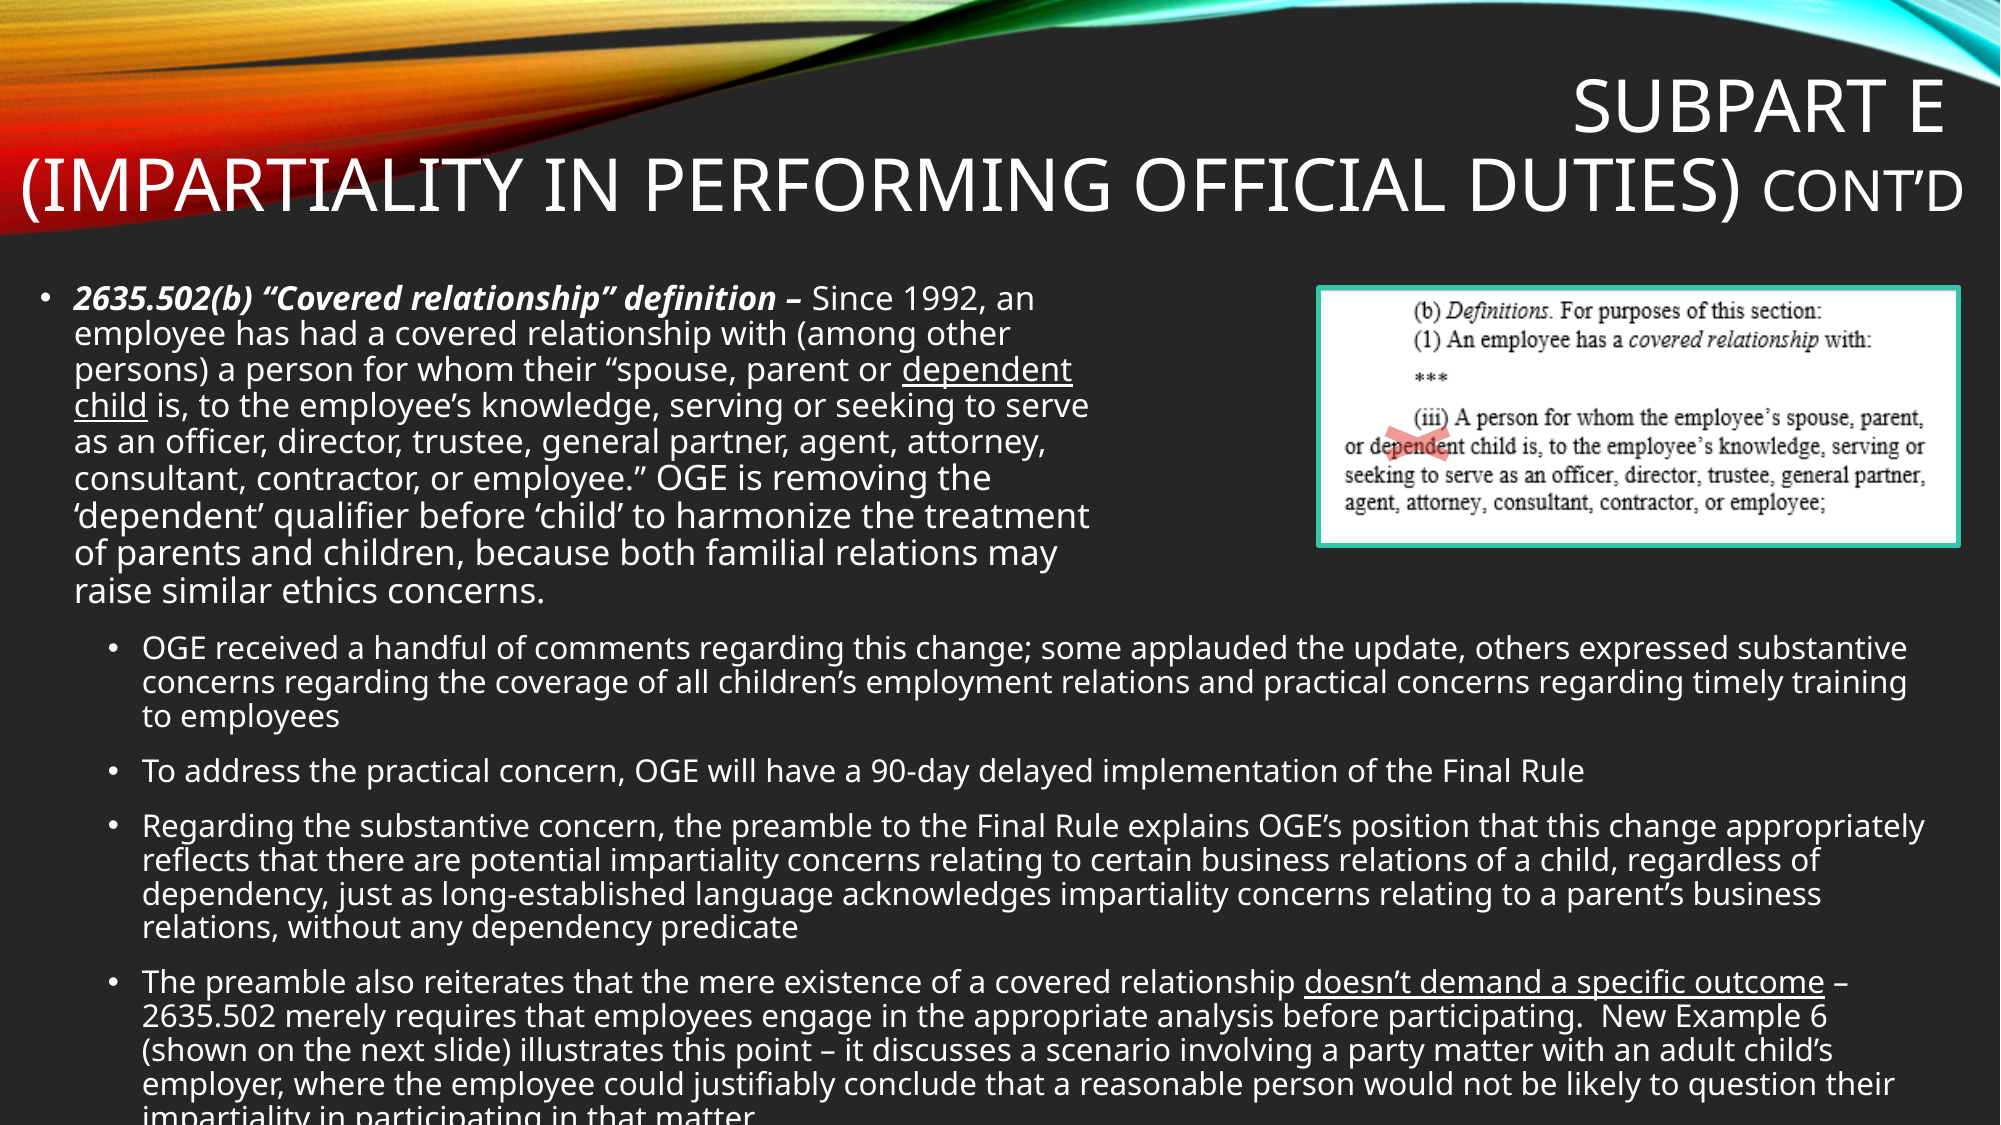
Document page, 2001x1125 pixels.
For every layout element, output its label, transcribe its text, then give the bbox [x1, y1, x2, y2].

title Subpart E (Impartiality in performing official duties) cont’d [0, 42, 1982, 255]
list 2635.502(b) “Covered relationship” definition – Since 1992, an employee has had a covered relationship with (among other persons) a person for whom their “spouse, parent or dependent child is, to the employee’s knowledge, serving or seeking to serve as an officer, director, trustee, general partner, agent, attorney, consultant, contractor, or employee.” OGE is removing the ‘dependent’ qualifier before ‘child’ to harmonize the treatment of parents and children, because both familial relations may raise similar ethics concerns. OGE received a handful of comments regarding this change; some applauded the update, others expressed substantive concerns regarding the coverage of all children’s employment relations and practical concerns regarding timely training to employees To address the practical concern, OGE will have a 90-day delayed implementation of the Final Rule Regarding the substantive concern, the preamble to the Final Rule explains OGE’s position that this change appropriately reflects that there are potential impartiality concerns relating to certain business relations of a child, regardless of dependency, just as long-established language acknowledges impartiality concerns relating to a parent’s business relations, without any dependency predicate The preamble also reiterates that the mere existence of a covered relationship doesn’t demand a specific outcome – 2635.502 merely requires that employees engage in the appropriate analysis before participating. New Example 6 (shown on the next slide) illustrates this point – it discusses a scenario involving a party matter with an adult child’s employer, where the employee could justifiably conclude that a reasonable person would not be likely to question their impartiality in participating in that matter. [24, 274, 1944, 1125]
picture [0, 0, 2000, 237]
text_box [1320, 289, 1957, 544]
